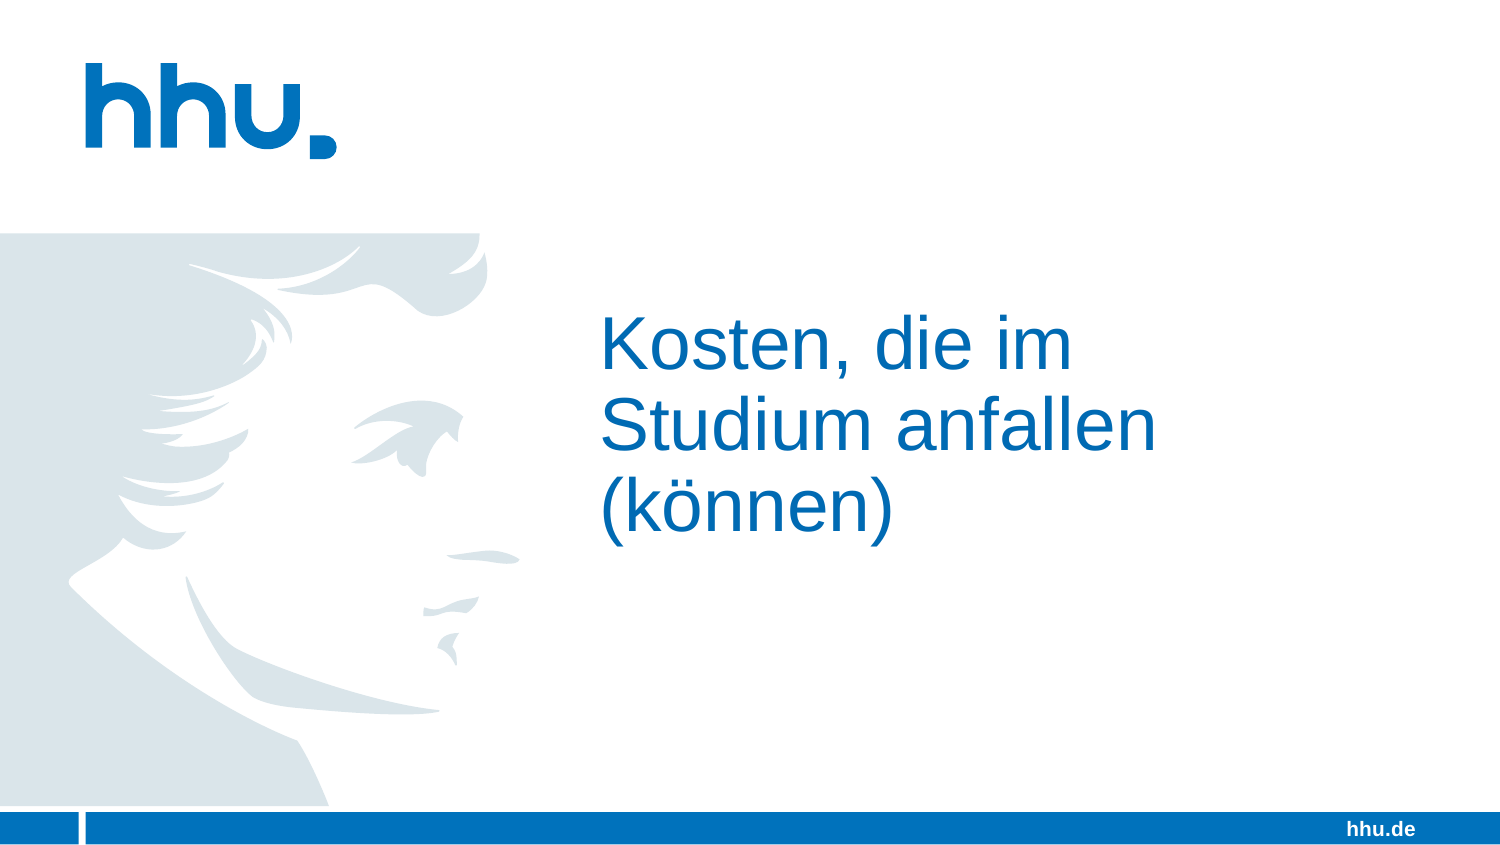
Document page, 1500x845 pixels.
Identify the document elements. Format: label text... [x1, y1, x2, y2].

title Kosten, die im Studium anfallen (können) [599, 372, 1322, 548]
